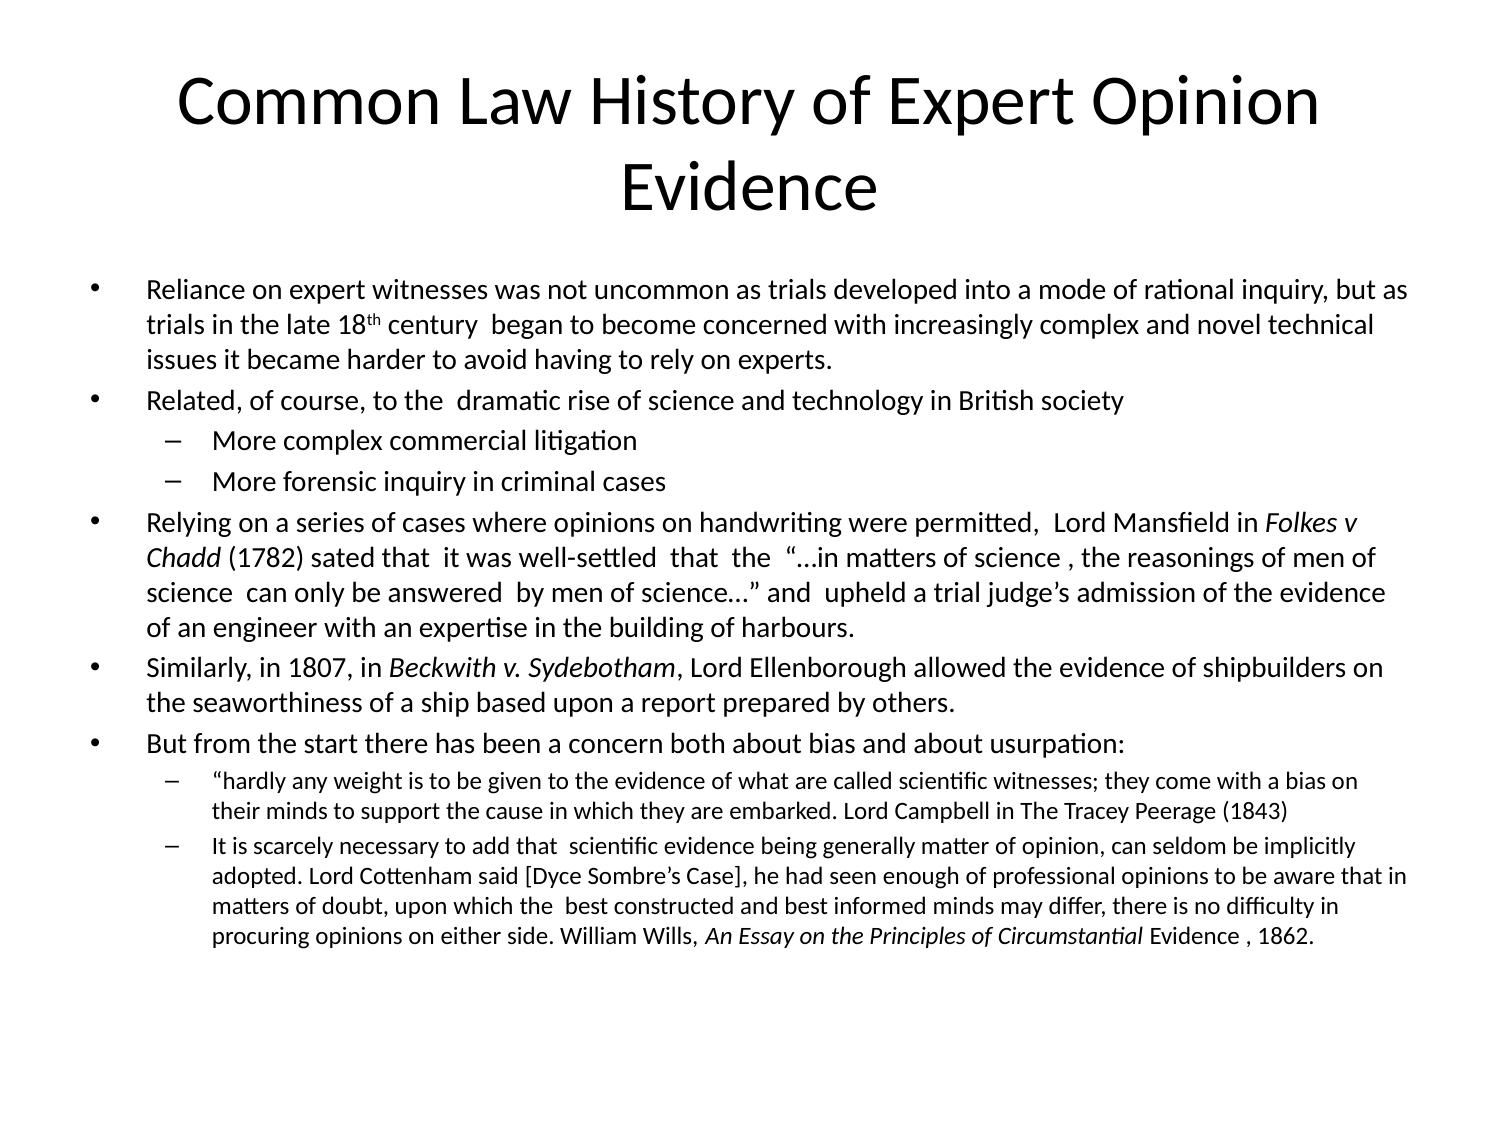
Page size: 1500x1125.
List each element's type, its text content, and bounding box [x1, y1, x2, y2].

title Common Law History of Expert Opinion Evidence [75, 45, 1425, 233]
list Reliance on expert witnesses was not uncommon as trials developed into a mode of rational inquiry, but as trials in the late 18th century began to become concerned with increasingly complex and novel technical issues it became harder to avoid having to rely on experts. Related, of course, to the dramatic rise of science and technology in British society More complex commercial litigation More forensic inquiry in criminal cases Relying on a series of cases where opinions on handwriting were permitted, Lord Mansfield in Folkes v Chadd (1782) sated that it was well-settled that the “…in matters of science , the reasonings of men of science can only be answered by men of science…” and upheld a trial judge’s admission of the evidence of an engineer with an expertise in the building of harbours. Similarly, in 1807, in Beckwith v. Sydebotham, Lord Ellenborough allowed the evidence of shipbuilders on the seaworthiness of a ship based upon a report prepared by others. But from the start there has been a concern both about bias and about usurpation: “hardly any weight is to be given to the evidence of what are called scientific witnesses; they come with a bias on their minds to support the cause in which they are embarked. Lord Campbell in The Tracey Peerage (1843) It is scarcely necessary to add that scientific evidence being generally matter of opinion, can seldom be implicitly adopted. Lord Cottenham said [Dyce Sombre’s Case], he had seen enough of professional opinions to be aware that in matters of doubt, upon which the best constructed and best informed minds may differ, there is no difficulty in procuring opinions on either side. William Wills, An Essay on the Principles of Circumstantial Evidence , 1862. [75, 262, 1425, 1005]
